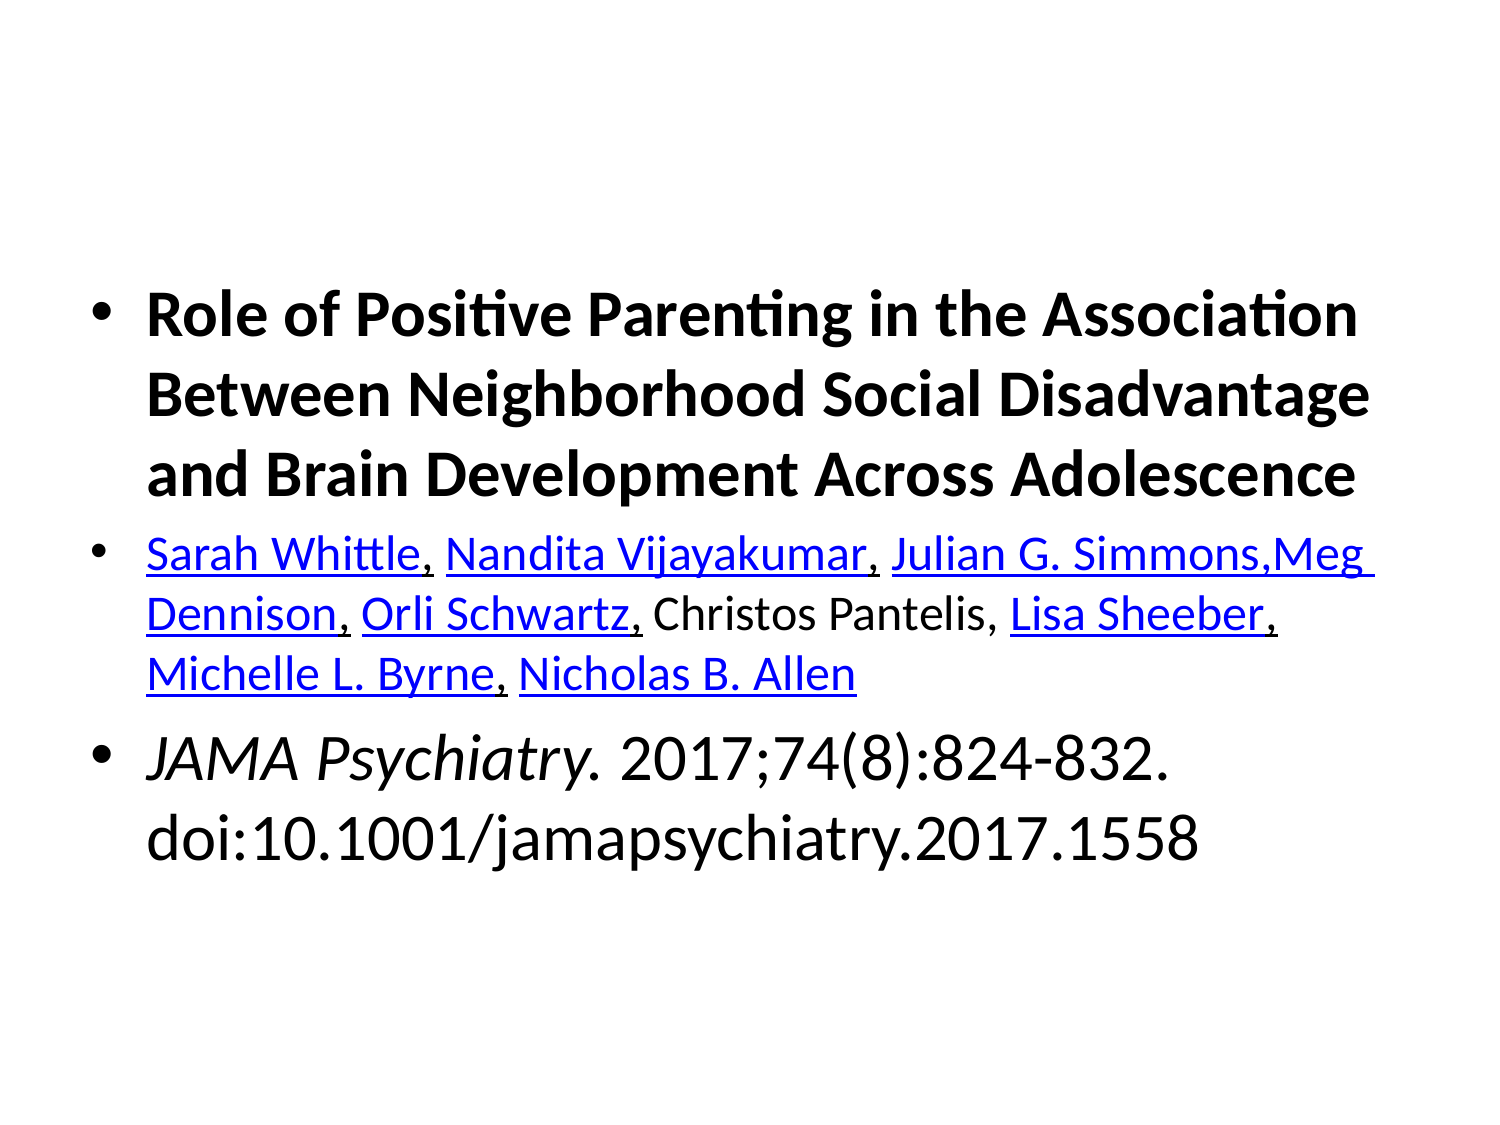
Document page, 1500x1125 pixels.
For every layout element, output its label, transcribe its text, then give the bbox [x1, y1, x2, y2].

list Role of Positive Parenting in the Association Between Neighborhood Social Disadvantage and Brain Development Across Adolescence Sarah Whittle, Nandita Vijayakumar, Julian G. Simmons,Meg Dennison, Orli Schwartz, Christos Pantelis, Lisa Sheeber, Michelle L. Byrne, Nicholas B. Allen JAMA Psychiatry. 2017;74(8):824-832. doi:10.1001/jamapsychiatry.2017.1558 [75, 262, 1425, 1005]
